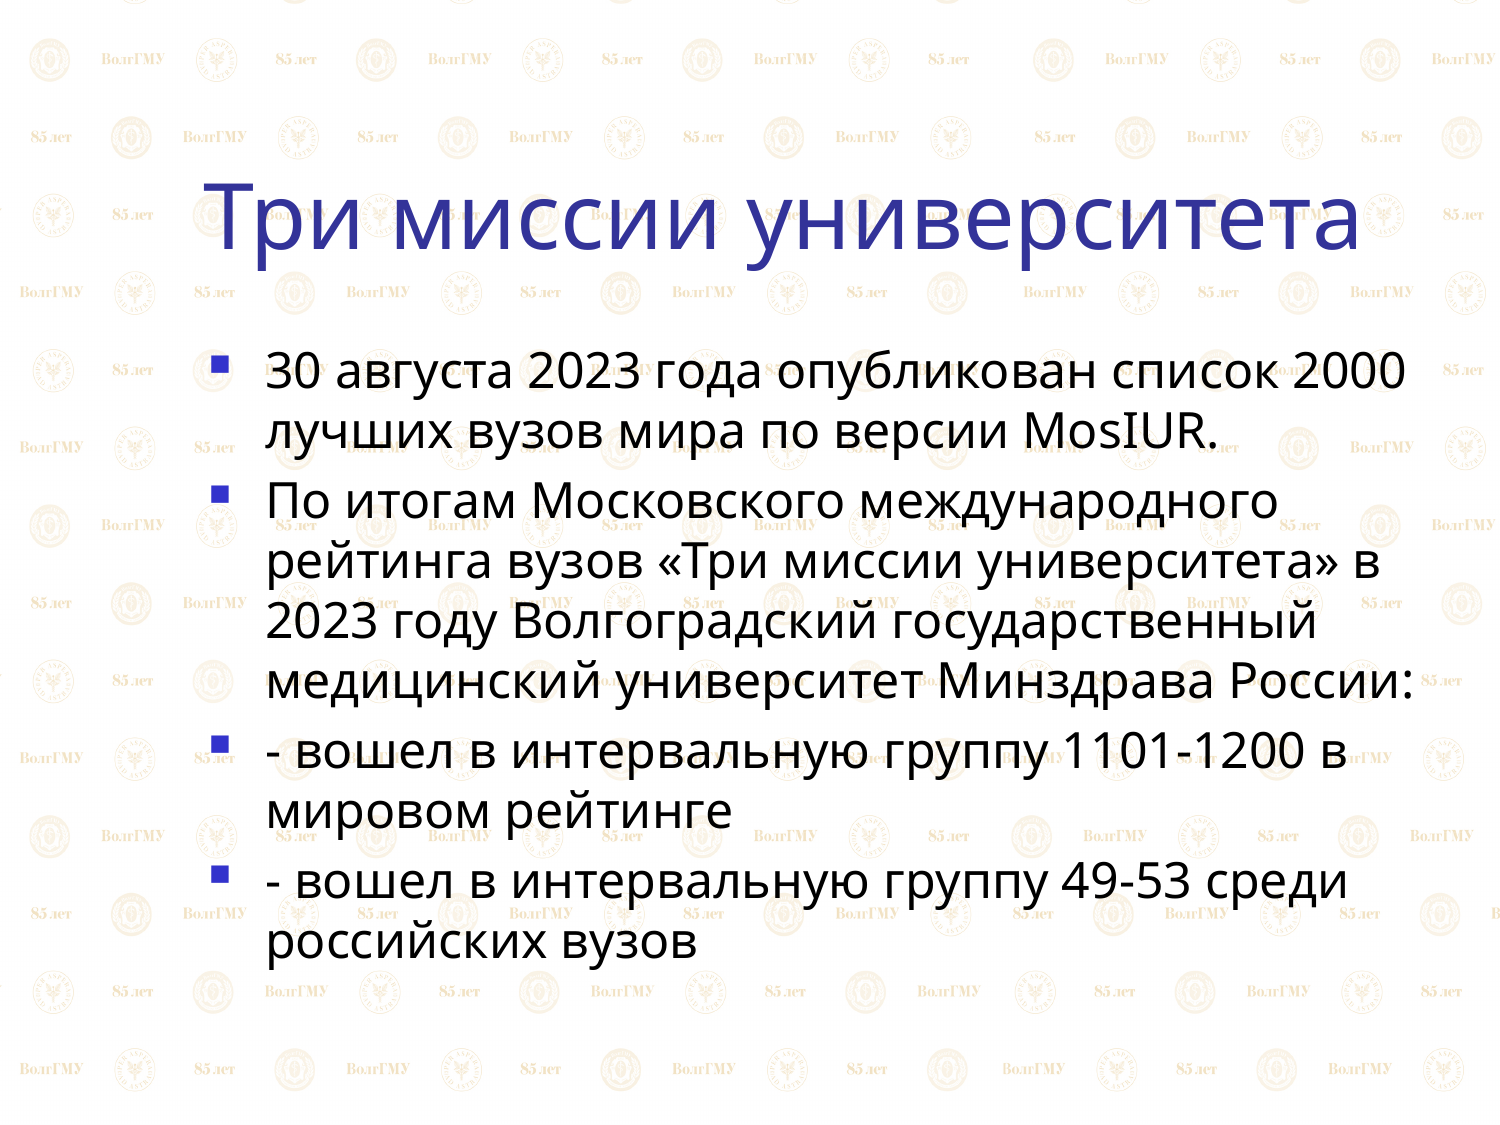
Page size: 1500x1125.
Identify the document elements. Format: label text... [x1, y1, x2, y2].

title Три миссии университета [188, 35, 1468, 275]
list 30 августа 2023 года опубликован список 2000 лучших вузов мира по версии MosIUR. По итогам Московского международного рейтинга вузов «Три миссии университета» в 2023 году Волгоградский государственный медицинский университет Минздрава России: - вошел в интервальную группу 1101-1200 в мировом рейтинге - вошел в интервальную группу 49-53 среди российских вузов [193, 331, 1469, 1006]
picture [0, 0, 1500, 1125]
